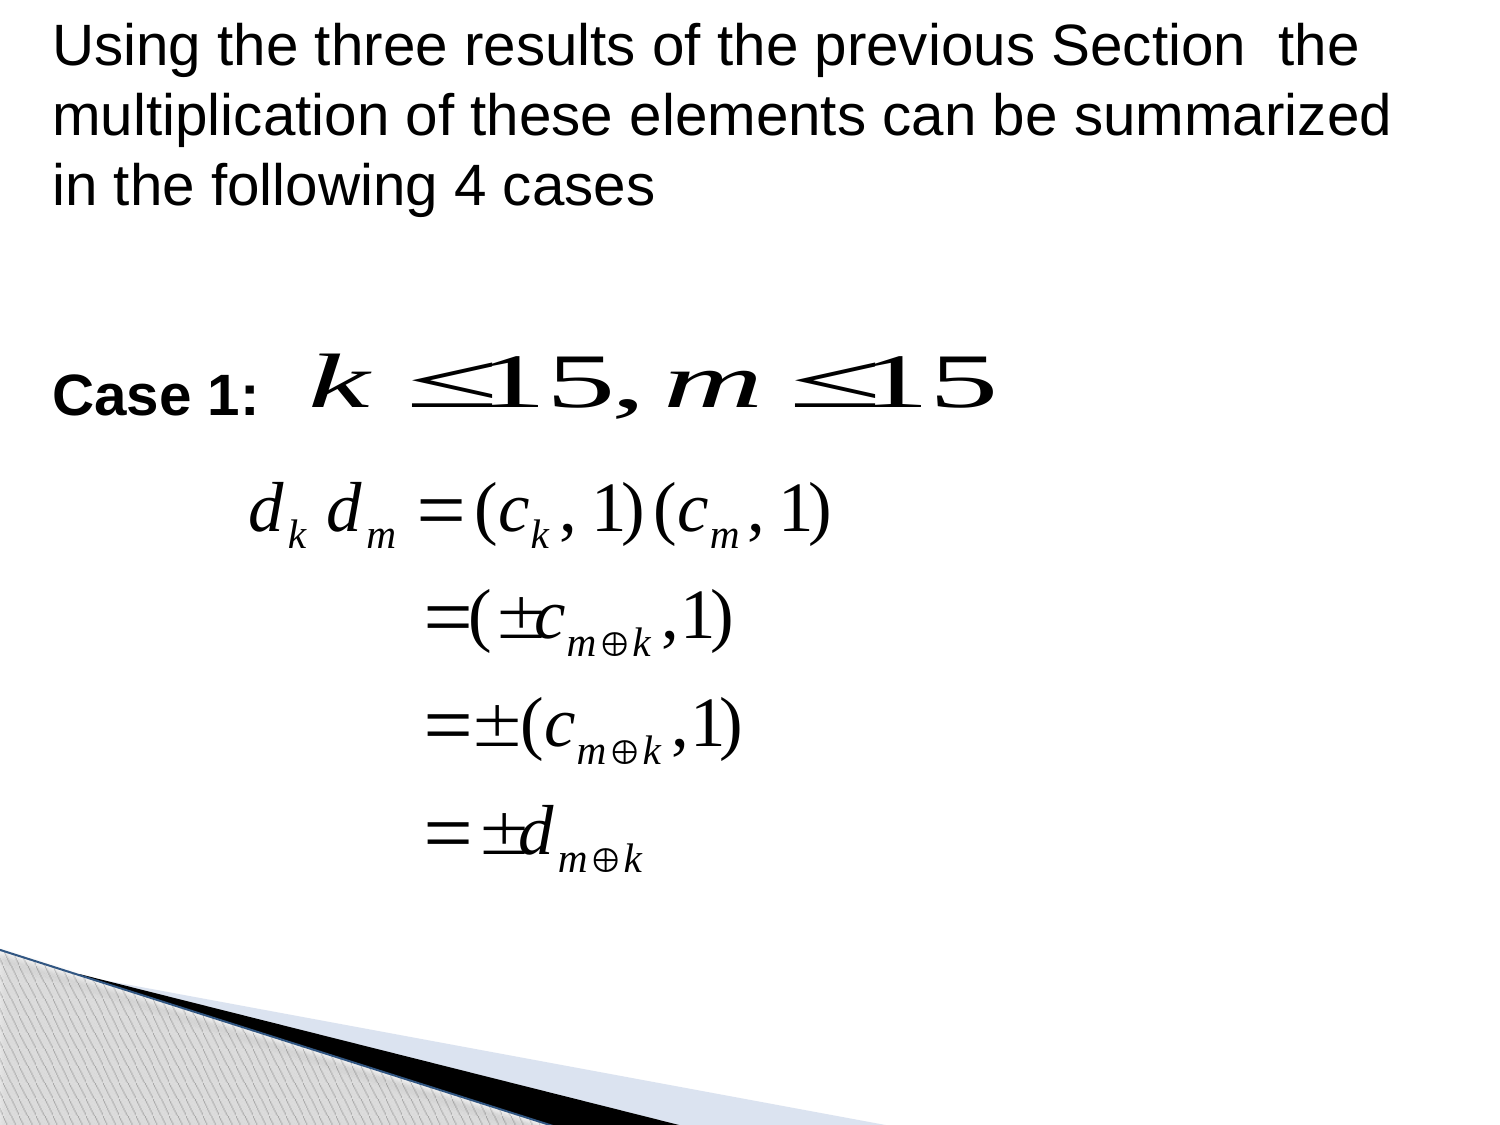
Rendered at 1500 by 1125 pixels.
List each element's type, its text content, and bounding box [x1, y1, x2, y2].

text_box Using the three results of the previous Section the multiplication of these elements can be summarized in the following 4 cases Case 1: [37, 0, 1463, 1125]
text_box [287, 337, 1013, 468]
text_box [237, 462, 858, 888]
